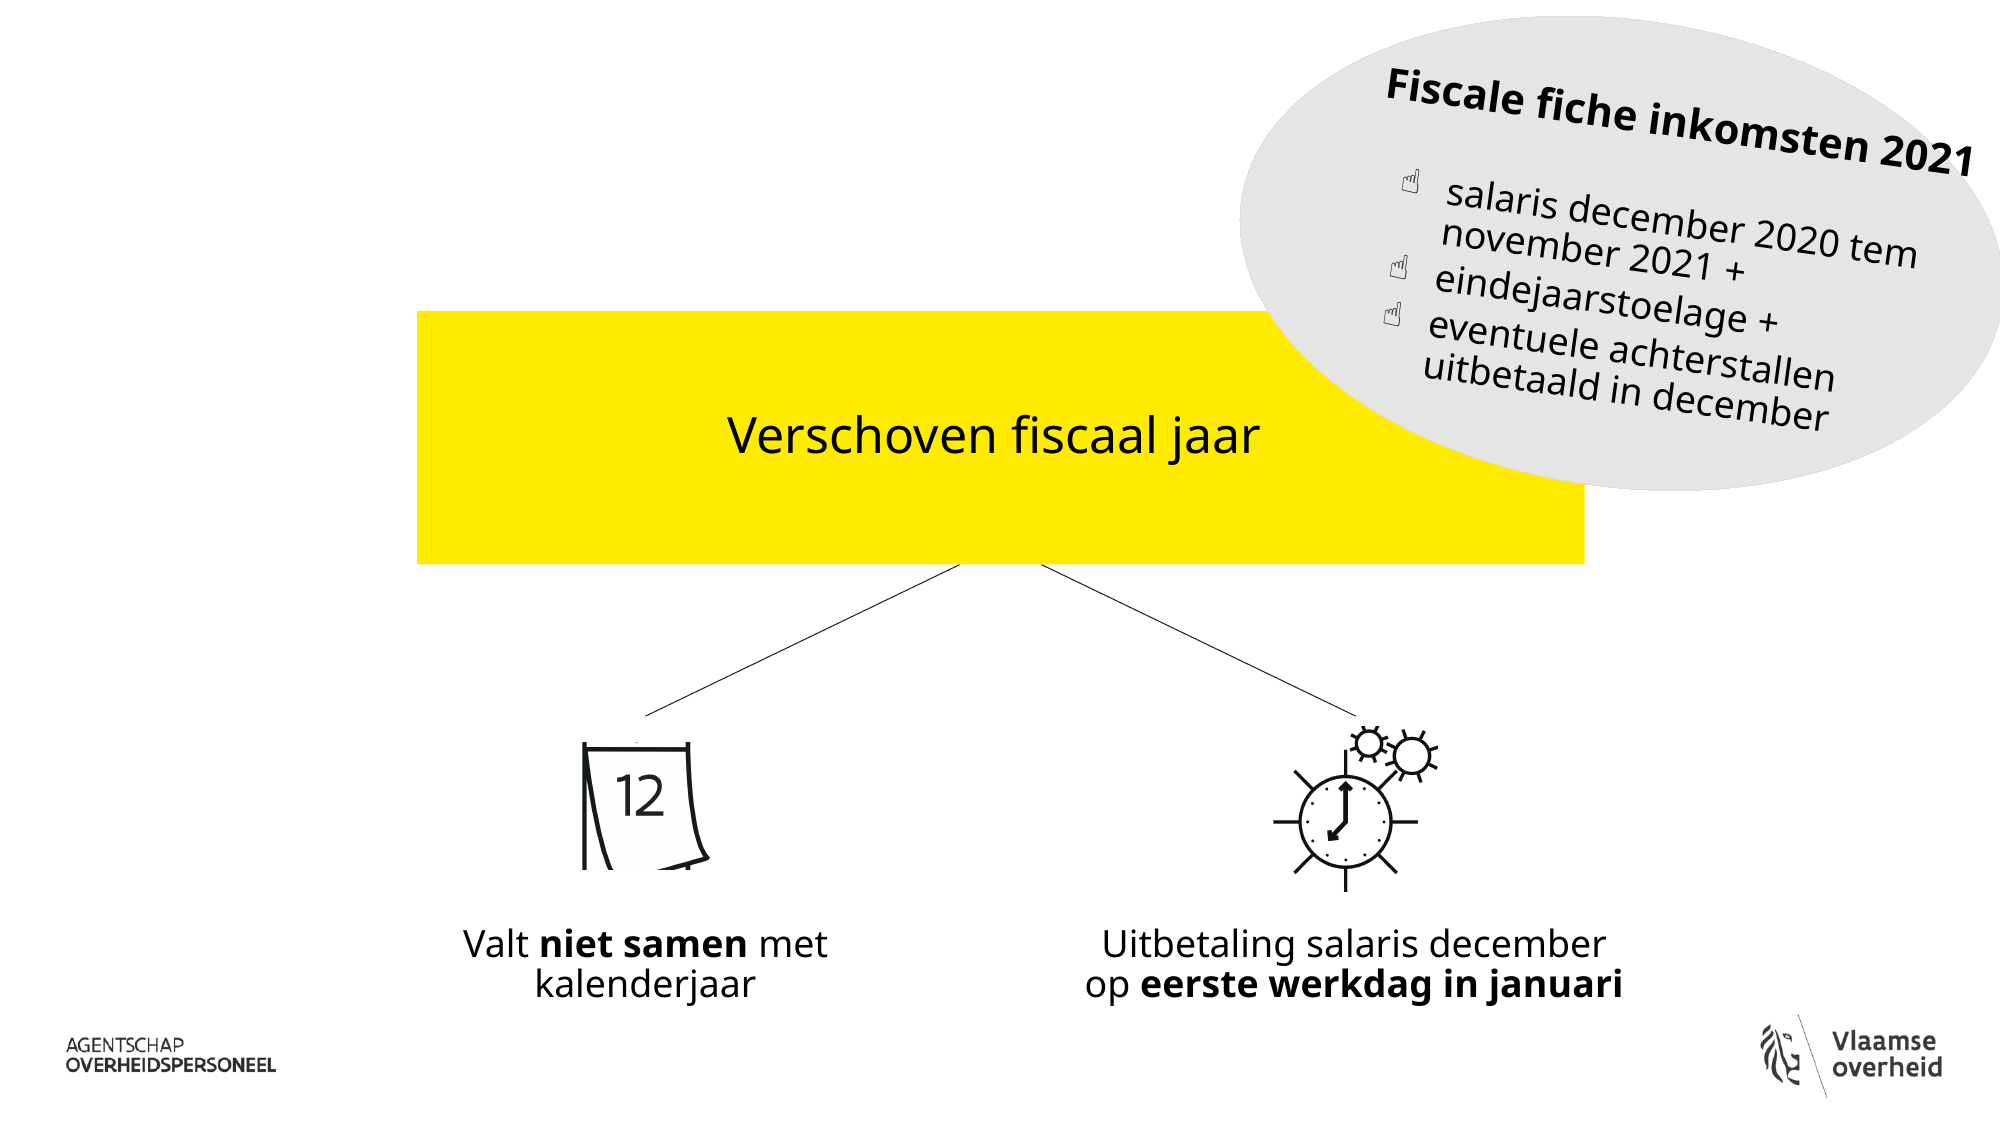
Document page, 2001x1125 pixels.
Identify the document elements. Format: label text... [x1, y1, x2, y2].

list Valt niet samen met kalenderjaar [351, 903, 940, 1028]
list Uitbetaling salaris december op eerste werkdag in januari [1060, 903, 1649, 1028]
text_box Fiscale fiche inkomsten 2021 salaris december 2020 tem november 2021 + eindejaarstoelage + eventuele achterstallen uitbetaald in december [1239, 16, 2000, 491]
picture [1273, 726, 1439, 892]
list Verschoven fiscaal jaar [415, 308, 1587, 567]
picture [582, 742, 710, 870]
picture [1751, 1008, 1949, 1103]
picture [60, 1034, 276, 1077]
